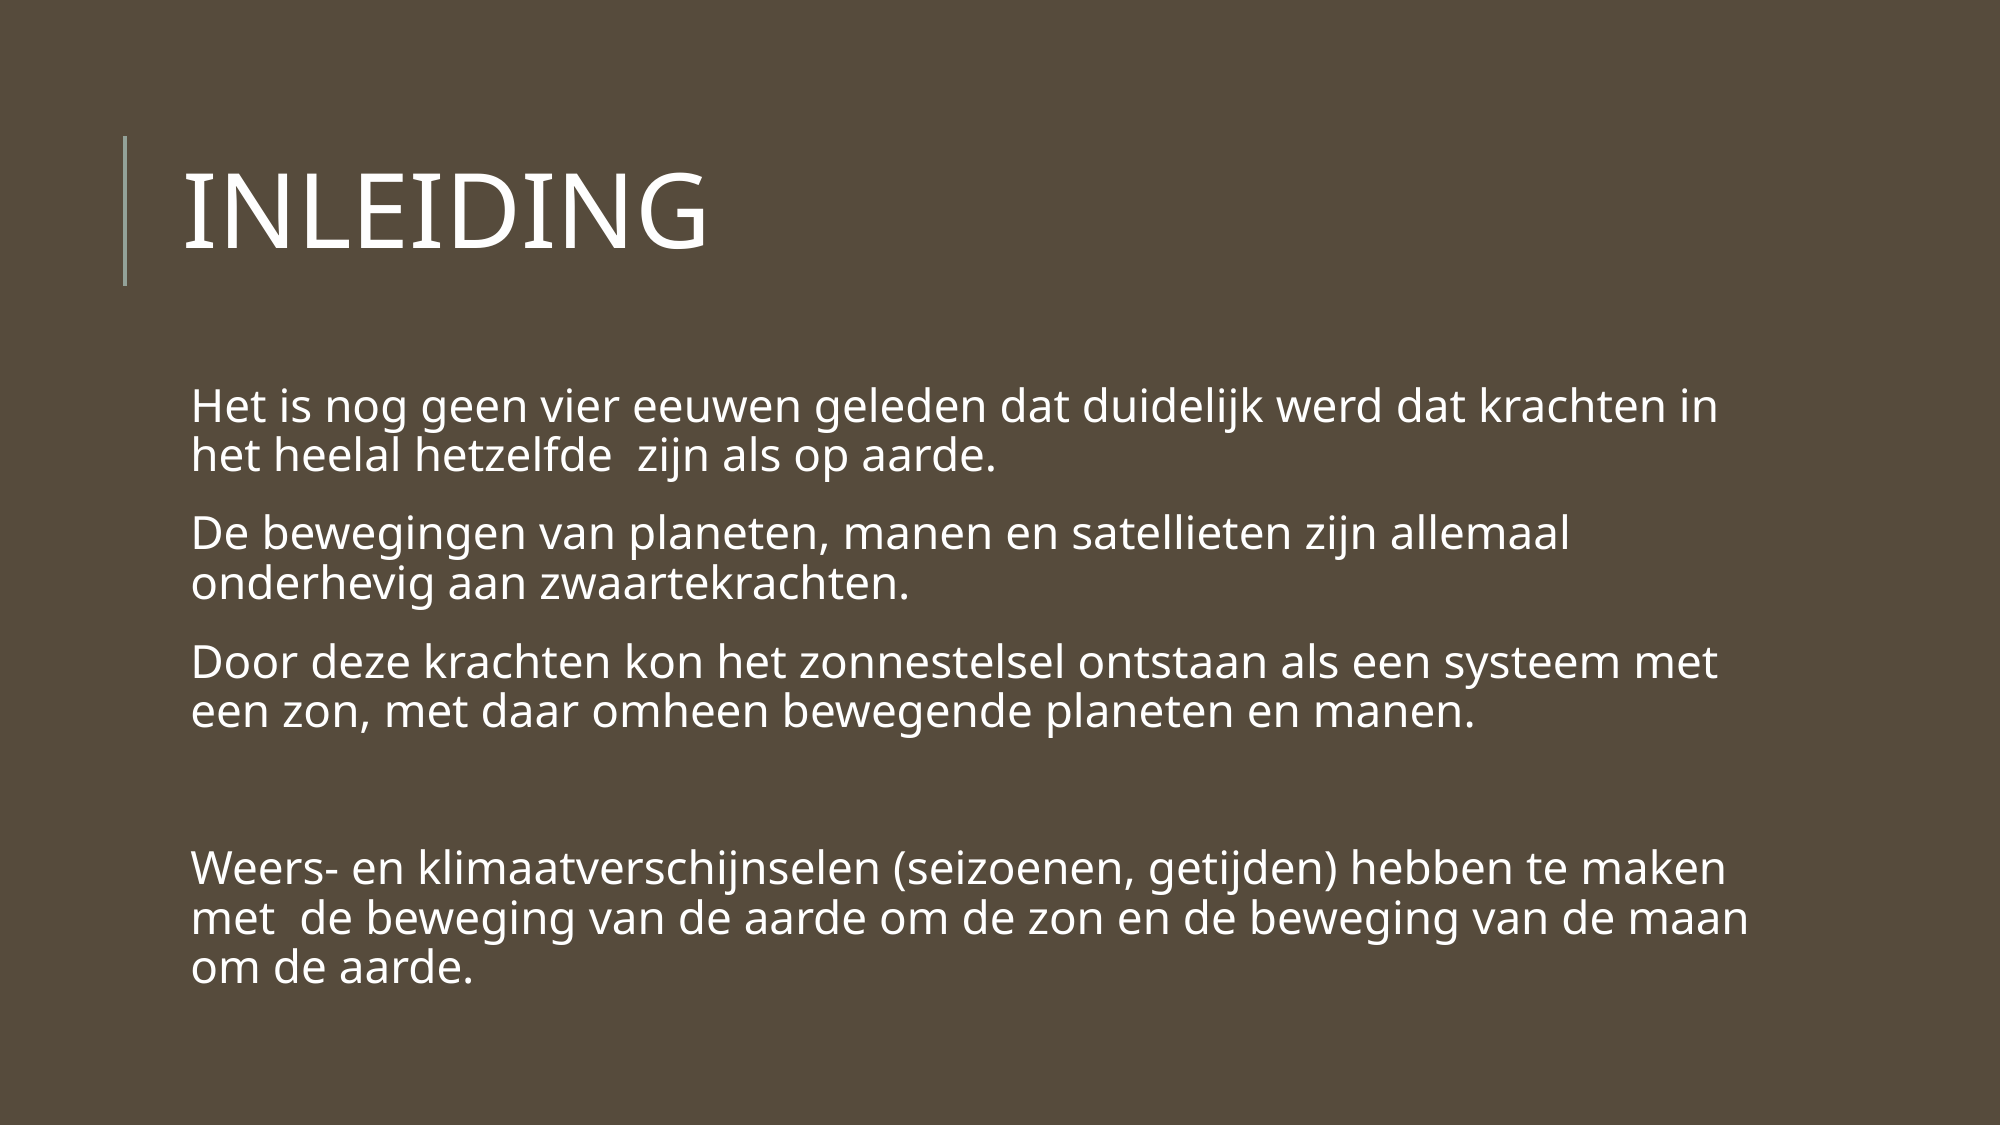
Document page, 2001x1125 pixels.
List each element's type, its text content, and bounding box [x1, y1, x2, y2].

title INLEIDING [168, 96, 1763, 342]
list Het is nog geen vier eeuwen geleden dat duidelijk werd dat krachten in het heelal hetzelfde zijn als op aarde. De bewegingen van planeten, manen en satellieten zijn allemaal onderhevig aan zwaartekrachten. Door deze krachten kon het zonnestelsel ontstaan als een systeem met een zon, met daar omheen bewegende planeten en manen. Weers- en klimaatverschijnselen (seizoenen, getijden) hebben te maken met de beweging van de aarde om de zon en de beweging van de maan om de aarde. [168, 375, 1763, 1035]
